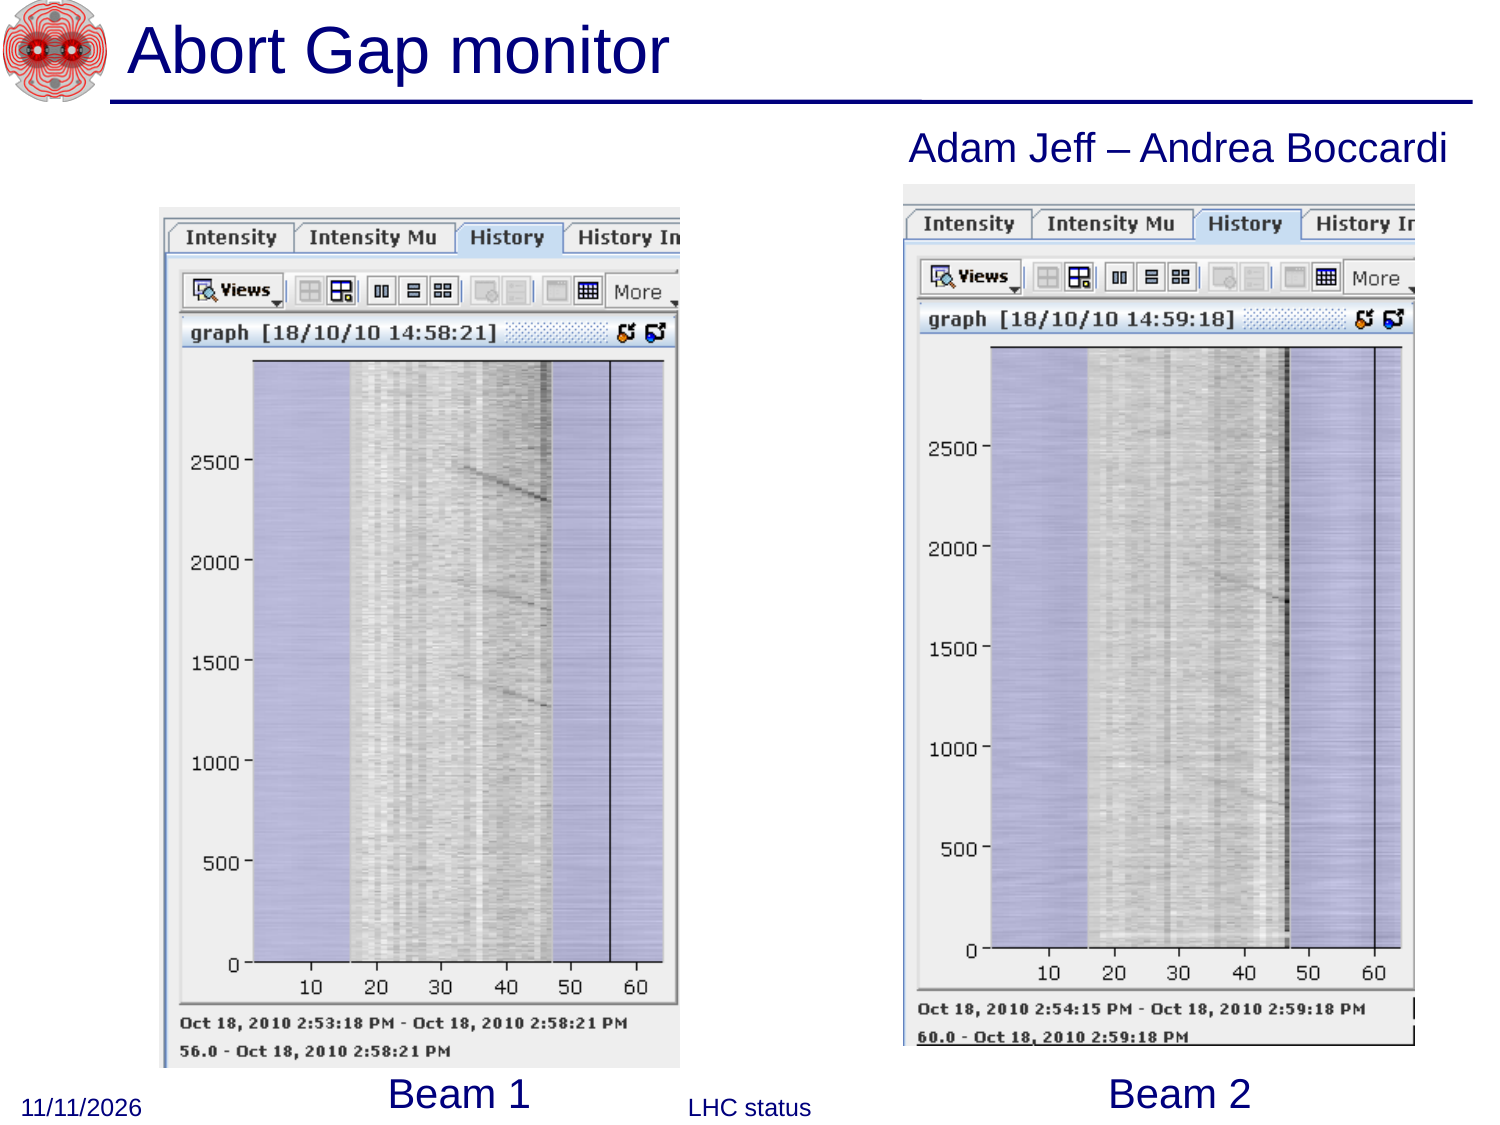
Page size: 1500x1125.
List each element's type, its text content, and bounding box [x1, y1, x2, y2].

picture [159, 207, 680, 1068]
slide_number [5, 1085, 356, 1125]
picture [903, 184, 1415, 1046]
footer LHC status [547, 1087, 988, 1125]
text_box Beam 2 [1093, 1059, 1267, 1125]
text_box Beam 1 [372, 1077, 547, 1125]
title Abort Gap monitor [111, 3, 1463, 91]
text_box Adam Jeff – Andrea Boccardi [893, 113, 1464, 179]
picture [0, 0, 108, 103]
